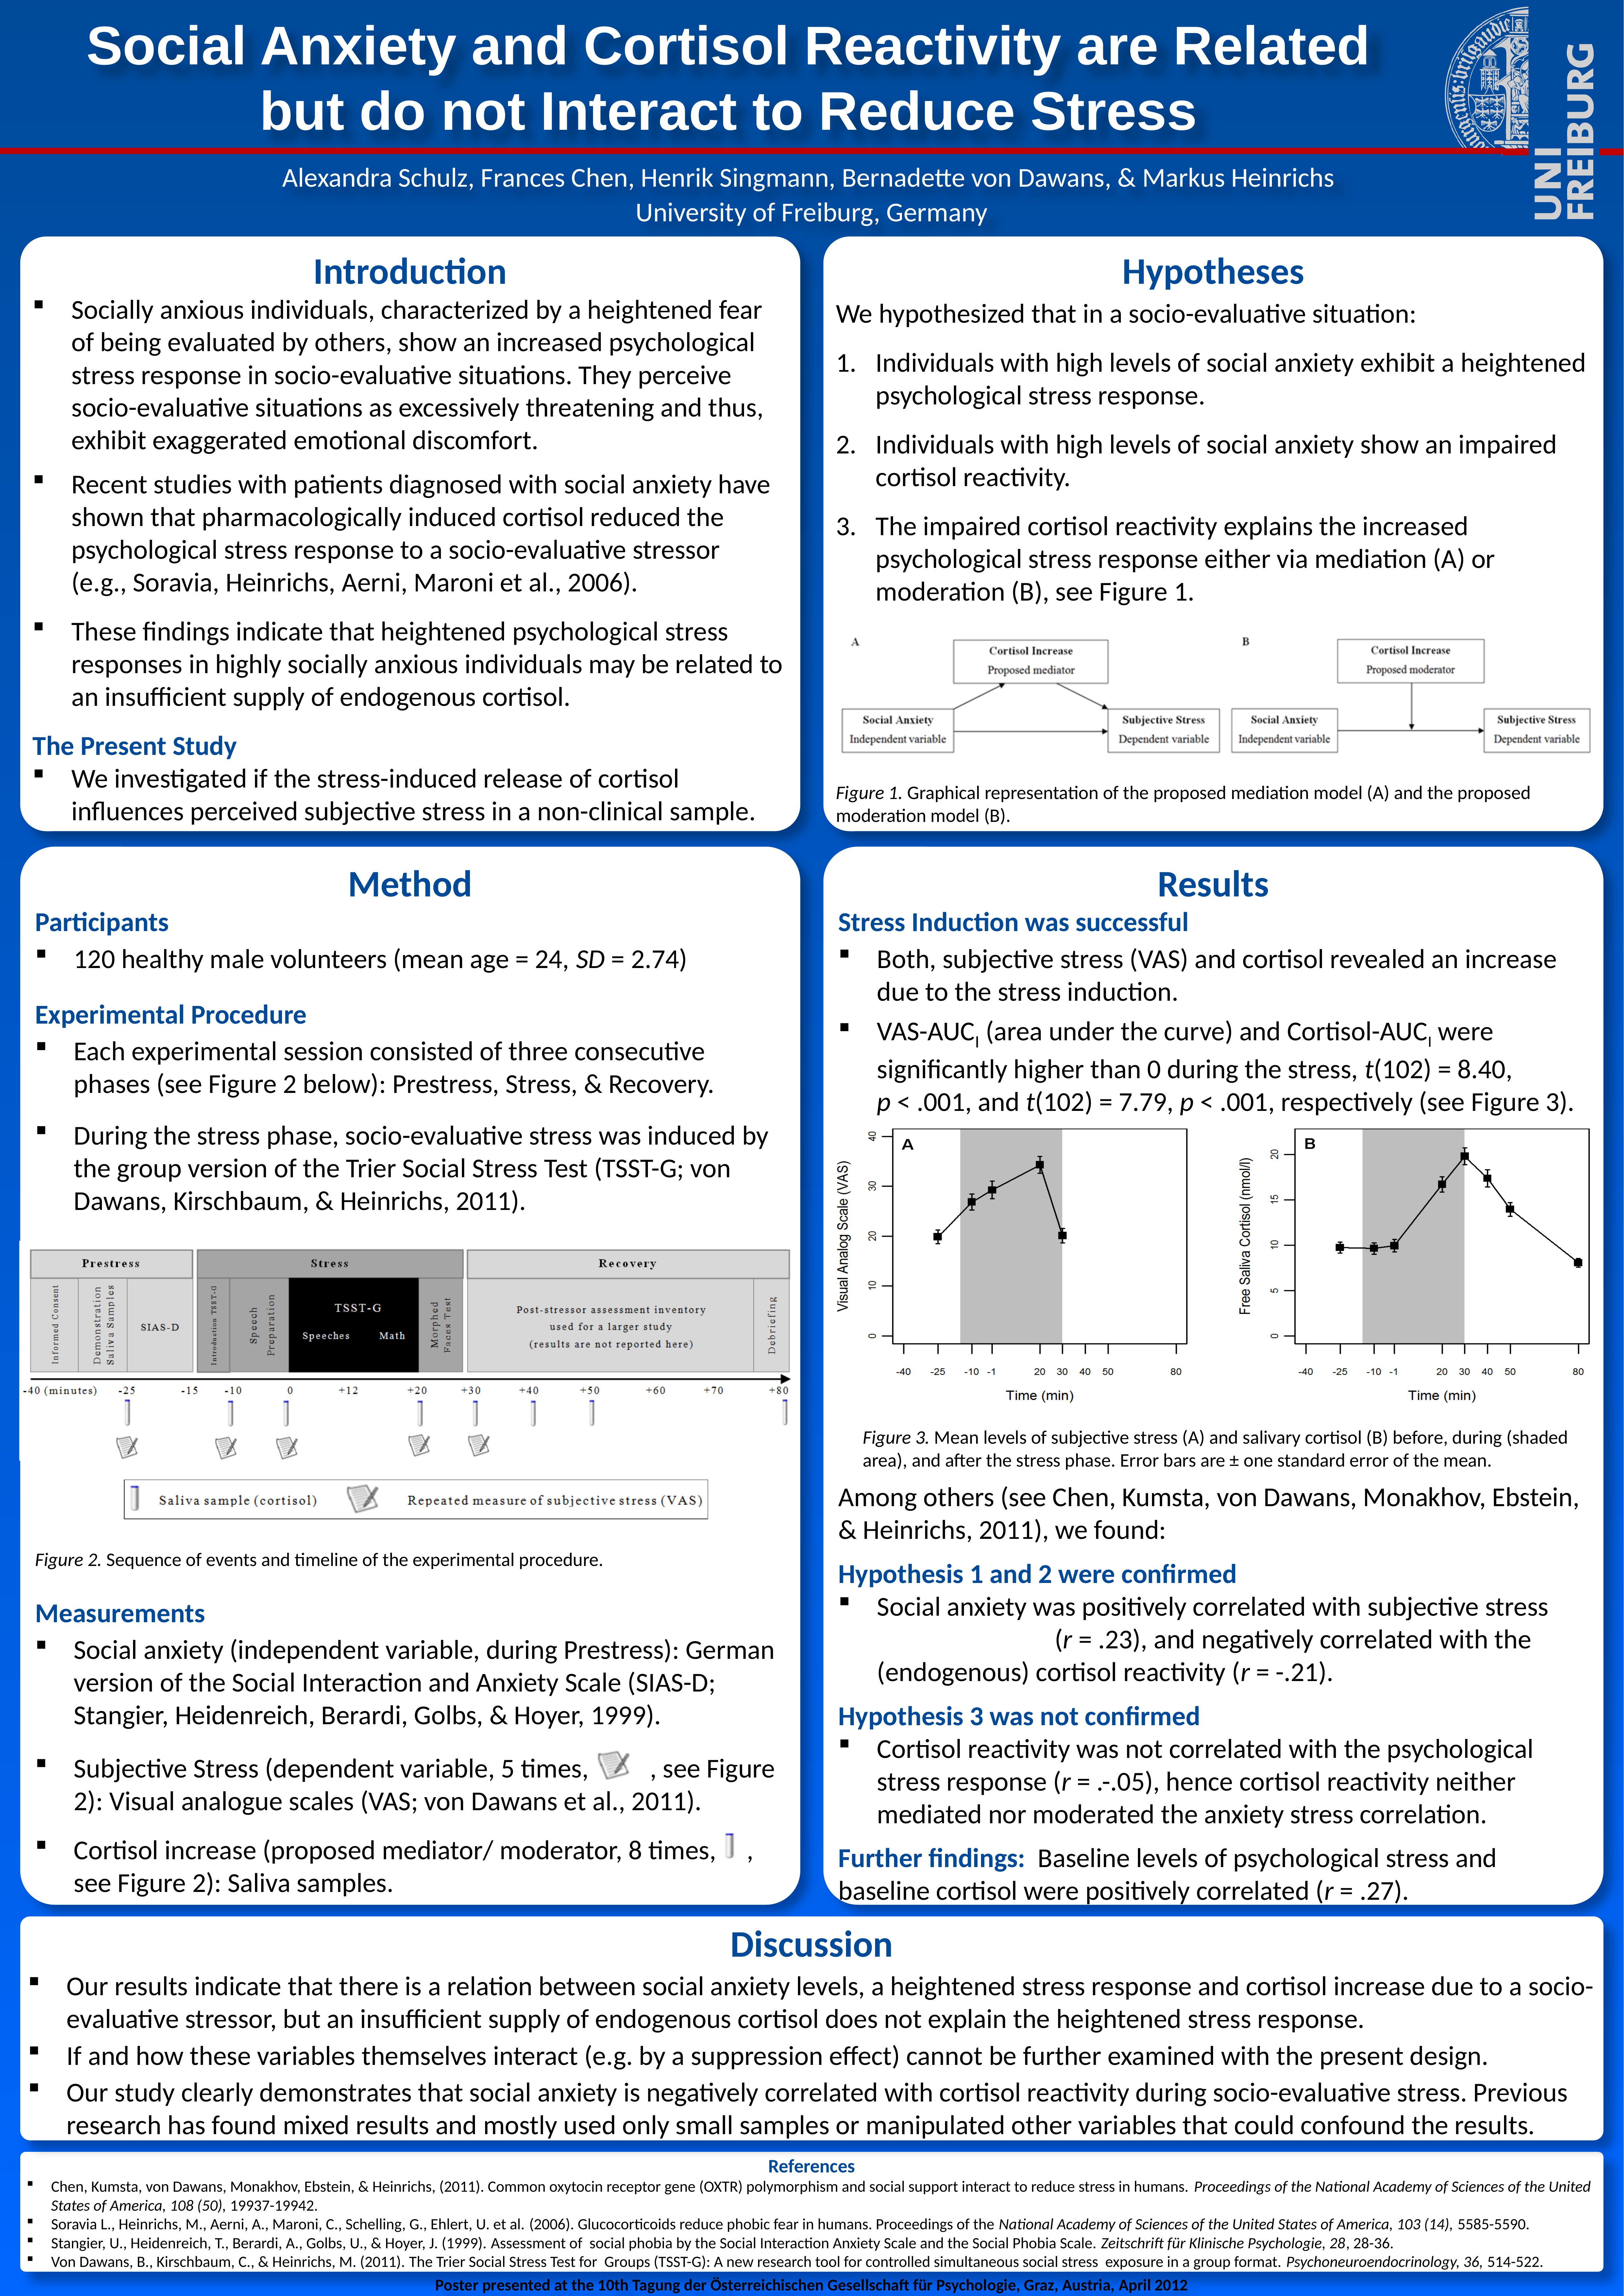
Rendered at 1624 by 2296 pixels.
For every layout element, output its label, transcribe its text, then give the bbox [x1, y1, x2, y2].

picture [1445, 7, 1624, 219]
text_box Social Anxiety and Cortisol Reactivity are Related but do not Interact to Reduce Stress [20, 9, 1443, 143]
text_box Hypotheses We hypothesized that in a socio-evaluative situation: Individuals with high levels of social anxiety exhibit a heightened psychological stress response. Individuals with high levels of social anxiety show an impaired cortisol reactivity. The impaired cortisol reactivity explains the increased psychological stress response either via mediation (A) or moderation (B), see Figure 1. no relationship between social phobia and the psychological stress response for people with a high cortisol increase. Figure 1. Graphical representation of the proposed mediation model (A) and the proposed moderation model (B). [822, 236, 1604, 832]
picture [124, 1480, 708, 1519]
text_box Results Stress Induction was successful Both, subjective stress (VAS) and cortisol revealed an increase due to the stress induction. VAS-AUCI (area under the curve) and Cortisol-AUCI were significantly higher than 0 during the stress, t(102) = 8.40, p < .001, and t(102) = 7.79, p < .001, respectively (see Figure 3). Figure 3. Mean levels of subjective stress (A) and salivary cortisol (B) before, during (shaded area), and after the stress phase. Error bars are ± one standard error of the mean. Among others (see Chen, Kumsta, von Dawans, Monakhov, Ebstein, & Heinrichs, 2011), we found: Hypothesis 1 and 2 were confirmed Social anxiety was positively correlated with subjective stress (r = .23), and negatively correlated with the (endogenous) cortisol reactivity (r = -.21). Hypothesis 3 was not confirmed Cortisol reactivity was not correlated with the psychological stress response (r = .-.05), hence cortisol reactivity neither mediated nor moderated the anxiety stress correlation. Further findings: Baseline levels of psychological stress and baseline cortisol were positively correlated (r = .27). [822, 846, 1604, 1906]
text_box Discussion Our results indicate that there is a relation between social anxiety levels, a heightened stress response and cortisol increase due to a socio-evaluative stressor, but an insufficient supply of endogenous cortisol does not explain the heightened stress response. If and how these variables themselves interact (e.g. by a suppression effect) cannot be further examined with the present design. Our study clearly demonstrates that social anxiety is negatively correlated with cortisol reactivity during socio-evaluative stress. Previous research has found mixed results and mostly used only small samples or manipulated other variables that could confound the results. [19, 1915, 1604, 2141]
text_box Alexandra Schulz, Frances Chen, Henrik Singmann, Bernadette von Dawans, & Markus Heinrichs [0, 158, 1443, 193]
picture [19, 1241, 793, 1461]
picture [835, 634, 1592, 756]
text_box Method Participants 120 healthy male volunteers (mean age = 24, SD = 2.74) Experimental Procedure Each experimental session consisted of three consecutive phases (see Figure 2 below): Prestress, Stress, & Recovery. During the stress phase, socio-evaluative stress was induced by the group version of the Trier Social Stress Test (TSST-G; von Dawans, Kirschbaum, & Heinrichs, 2011). Figure 2. Sequence of events and timeline of the experimental procedure. Measurements Social anxiety (independent variable, during Prestress): German version of the Social Interaction and Anxiety Scale (SIAS-D; Stangier, Heidenreich, Berardi, Golbs, & Hoyer, 1999). Subjective Stress (dependent variable, 5 times, , see Figure 2): Visual analogue scales (VAS; von Dawans et al., 2011). Cortisol increase (proposed mediator/ moderator, 8 times, , see Figure 2): Saliva samples. [19, 846, 801, 1906]
picture [591, 1746, 634, 1781]
text_box Introduction Socially anxious individuals, characterized by a heightened fear of being evaluated by others, show an increased psychological stress response in socio-evaluative situations. They perceive socio-evaluative situations as excessively threatening and thus, exhibit exaggerated emotional discomfort. Recent studies with patients diagnosed with social anxiety have shown that pharmacologically induced cortisol reduced the psychological stress response to a socio-evaluative stressor (e.g., Soravia, Heinrichs, Aerni, Maroni et al., 2006). These findings indicate that heightened psychological stress responses in highly socially anxious individuals may be related to an insufficient supply of endogenous cortisol. The Present Study We investigated if the stress-induced release of cortisol influences perceived subjective stress in a non-clinical sample. [19, 236, 801, 832]
picture [831, 1128, 1592, 1405]
picture [719, 1827, 743, 1866]
text_box References Chen, Kumsta, von Dawans, Monakhov, Ebstein, & Heinrichs, (2011). Common oxytocin receptor gene (OXTR) polymorphism and social support interact to reduce stress in humans. Proceedings of the National Academy of Sciences of the United States of America, 108 (50), 19937-19942. Soravia L., Heinrichs, M., Aerni, A., Maroni, C., Schelling, G., Ehlert, U. et al. (2006). Glucocorticoids reduce phobic fear in humans. Proceedings of the National Academy of Sciences of the United States of America, 103 (14), 5585-5590. Stangier, U., Heidenreich, T., Berardi, A., Golbs, U., & Hoyer, J. (1999). Assessment of social phobia by the Social Interaction Anxiety Scale and the Social Phobia Scale. Zeitschrift für Klinische Psychologie, 28, 28-36. Von Dawans, B., Kirschbaum, C., & Heinrichs, M. (2011). The Trier Social Stress Test for Groups (TSST-G): A new research tool for controlled simultaneous social stress exposure in a group format. Psychoneuroendocrinology, 36, 514-522. Poster presented at the 10th Tagung der Österreichischen Gesellschaft für Psychologie, Graz, Austria, April 2012 [19, 2151, 1604, 2272]
text_box University of Freiburg, Germany [0, 193, 1624, 229]
